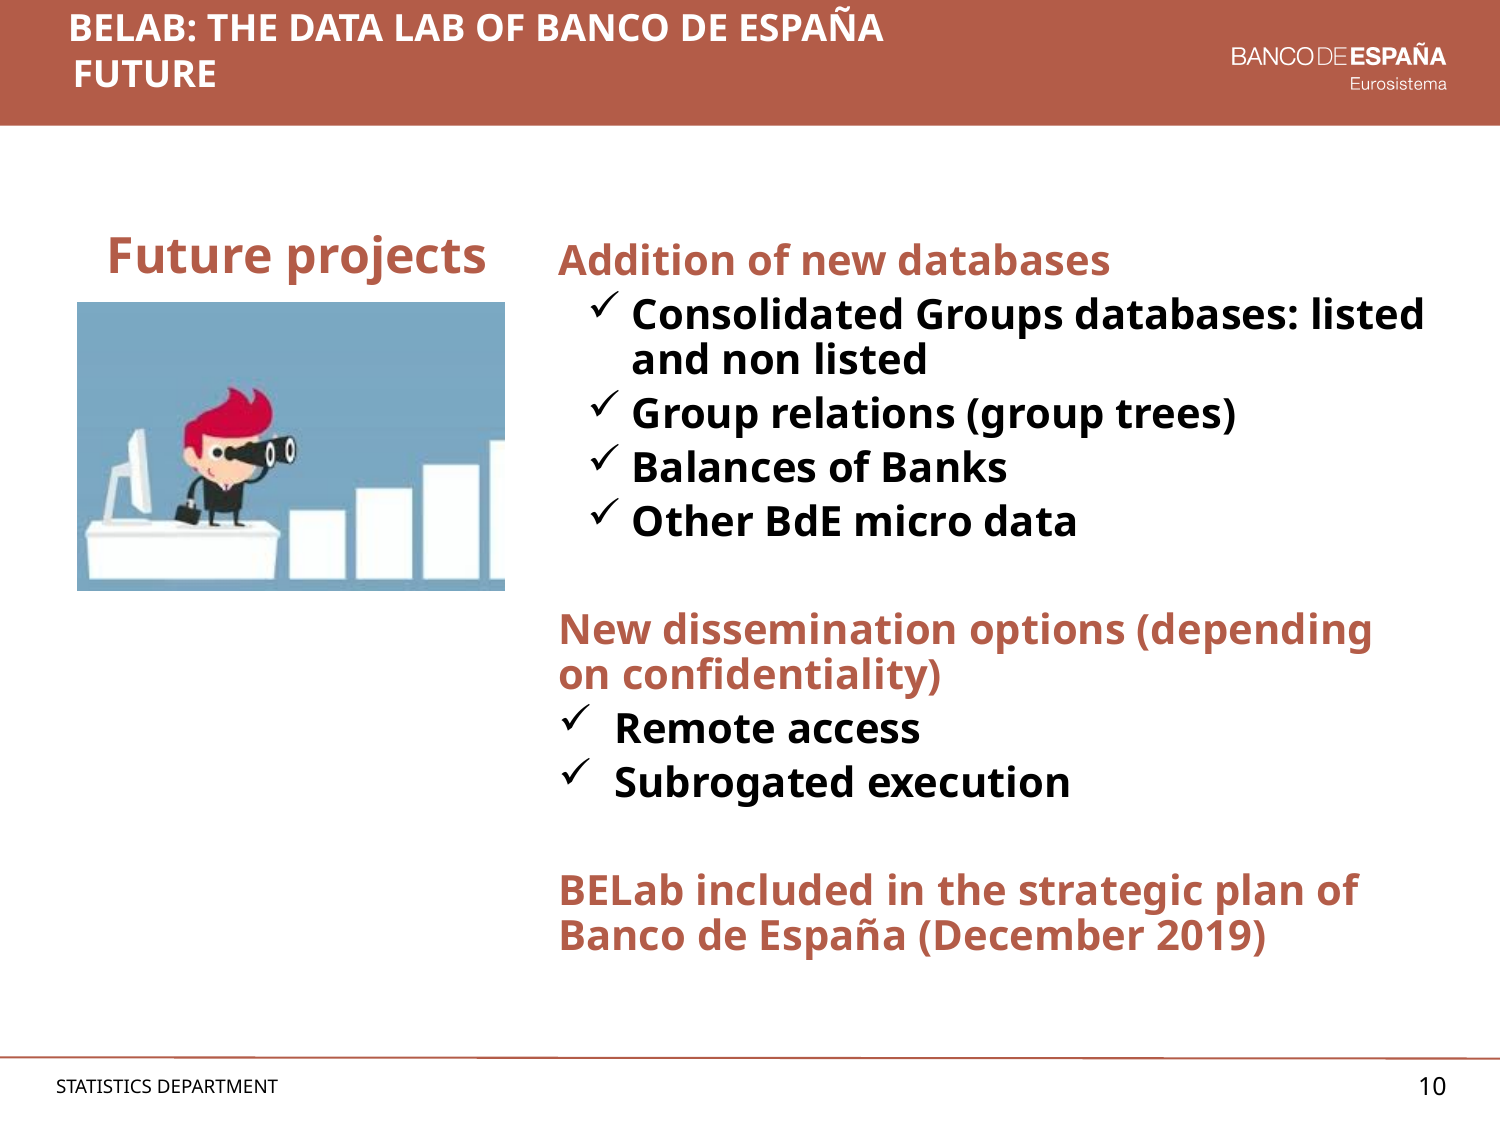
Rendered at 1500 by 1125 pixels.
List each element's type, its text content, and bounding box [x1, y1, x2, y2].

title Belab: The data LAB of banco de españa [53, 1, 1252, 49]
list Addition of new databases Consolidated Groups databases: listed and non listed Group relations (group trees) Balances of Banks Other BdE micro data New dissemination options (depending on confidentiality) Remote access Subrogated execution BELab included in the strategic plan of Banco de España (December 2019) [543, 231, 1447, 953]
text_box future [57, 48, 1302, 95]
list STATISTICS DEPARTMENT [41, 1070, 786, 1113]
slide_number 10 [1368, 1062, 1447, 1113]
picture [1252, 42, 1447, 90]
picture [77, 302, 505, 591]
list Future projects [41, 223, 502, 327]
